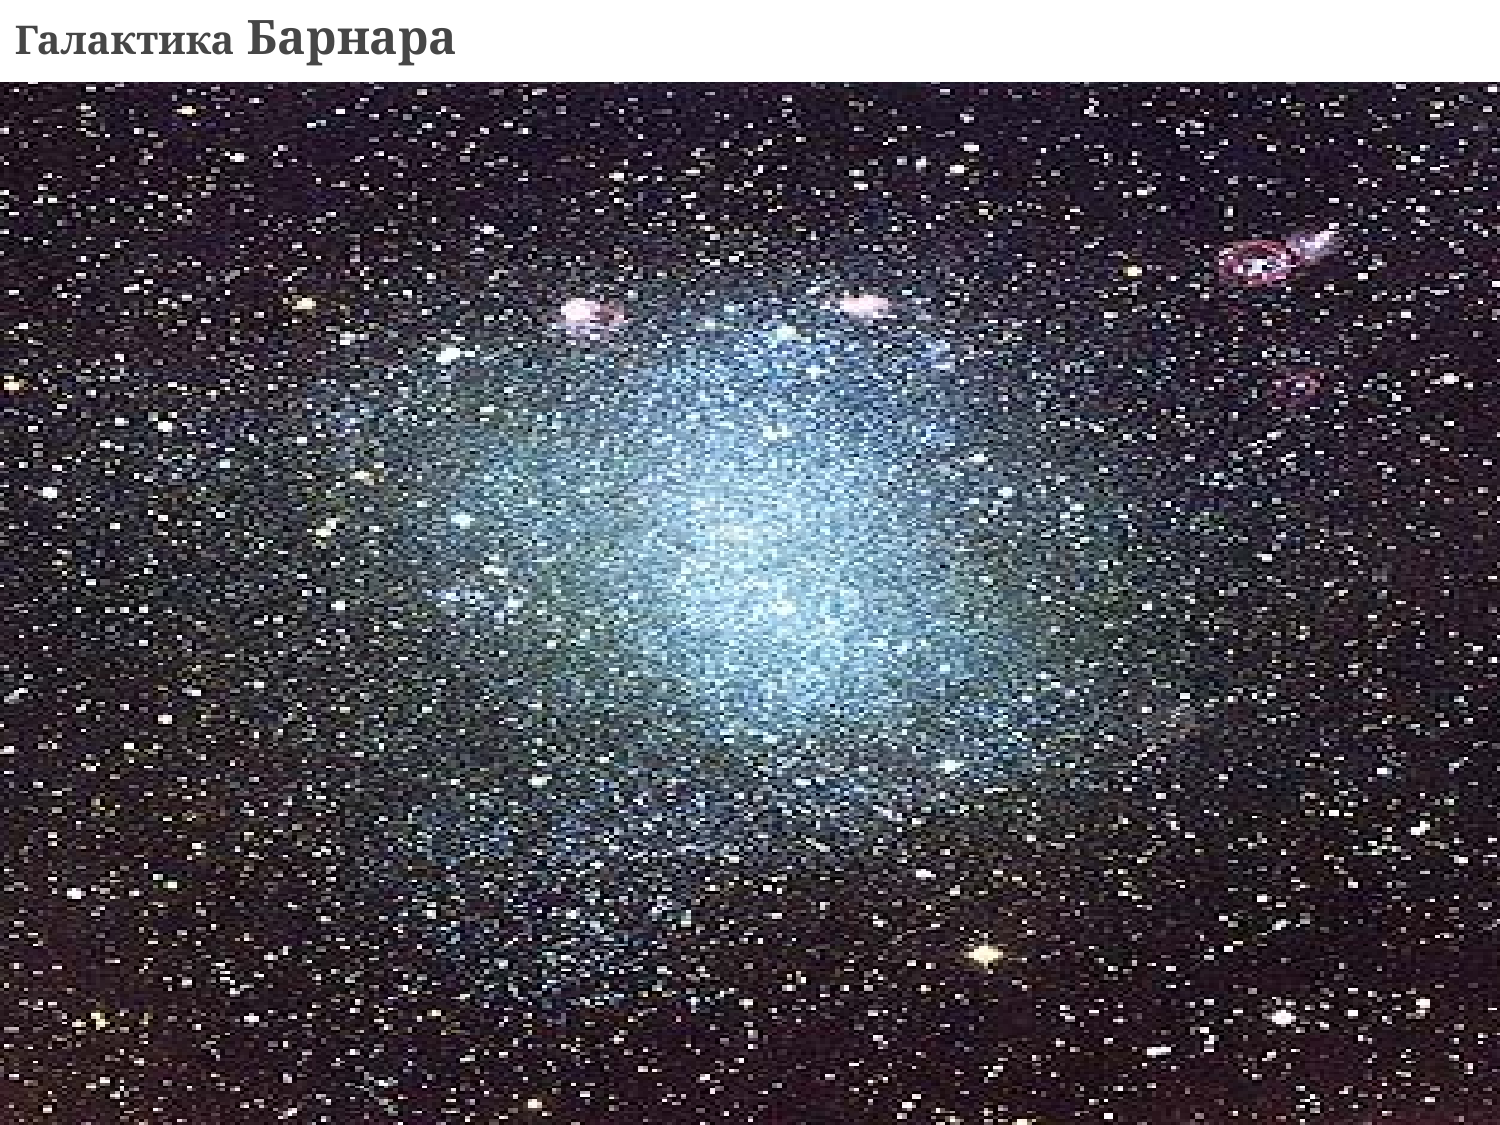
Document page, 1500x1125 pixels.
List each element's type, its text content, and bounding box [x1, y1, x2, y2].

picture [0, 81, 1500, 1125]
title Галактика Барнара [0, 0, 1350, 73]
